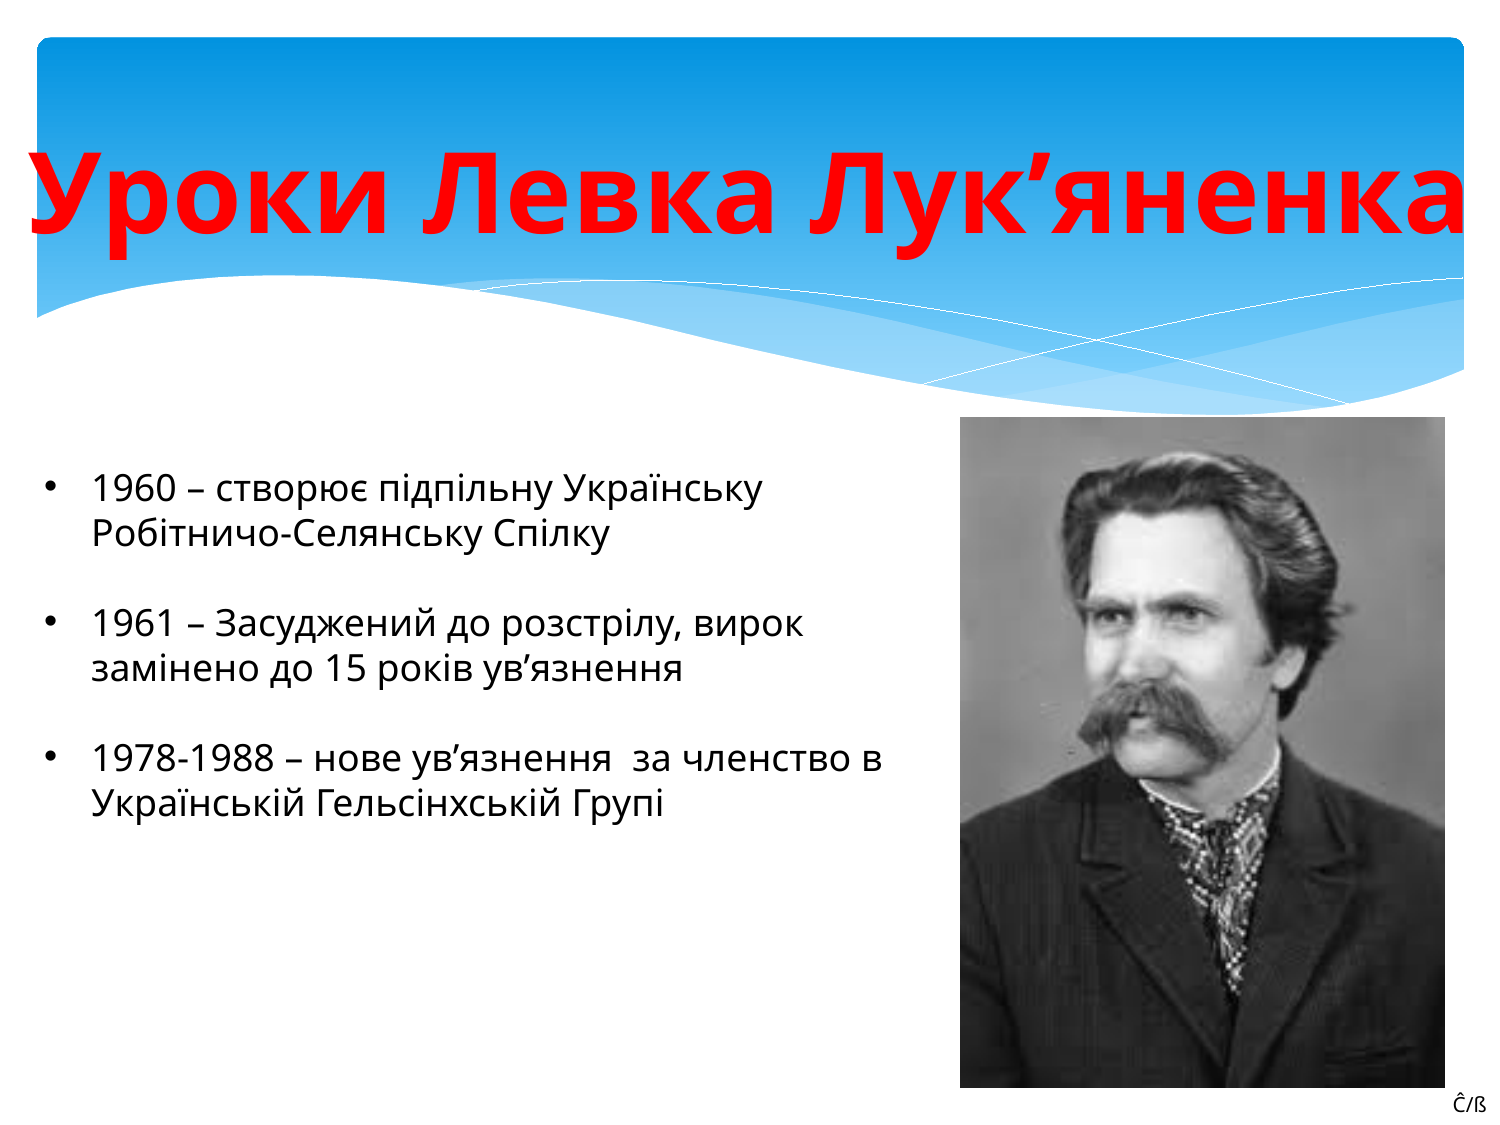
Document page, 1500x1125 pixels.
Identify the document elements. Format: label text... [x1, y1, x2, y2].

text_box 1960 – створює підпільну Українську Робітничо-Селянську Спілку 1961 – Засуджений до розстрілу, вирок замінено до 15 років ув’язнення 1978-1988 – нове ув’язнення за членство в Українській Гельсінхській Групі [29, 456, 951, 876]
text_box Ĉ/ß [1437, 1084, 1500, 1125]
picture [960, 417, 1445, 1088]
text_box Уроки Левка Лук’яненка [12, 113, 1488, 264]
